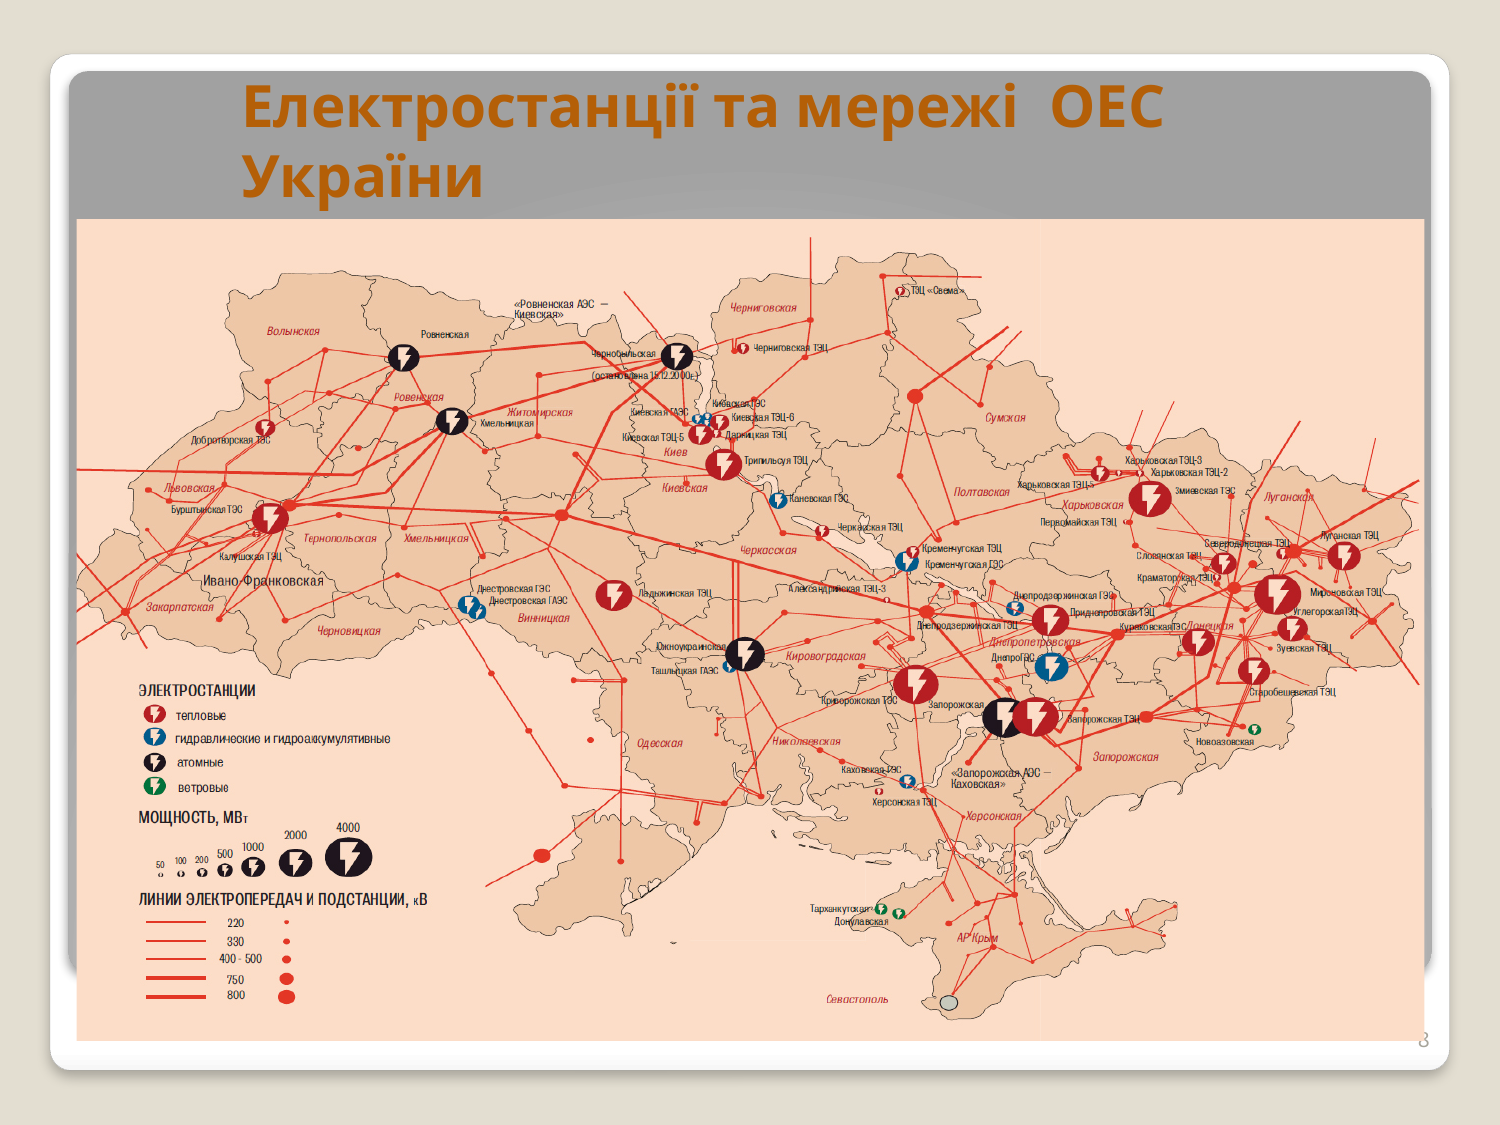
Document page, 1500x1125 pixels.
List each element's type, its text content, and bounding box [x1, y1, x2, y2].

picture [76, 219, 1425, 1041]
slide_number 8 [1369, 1002, 1445, 1063]
